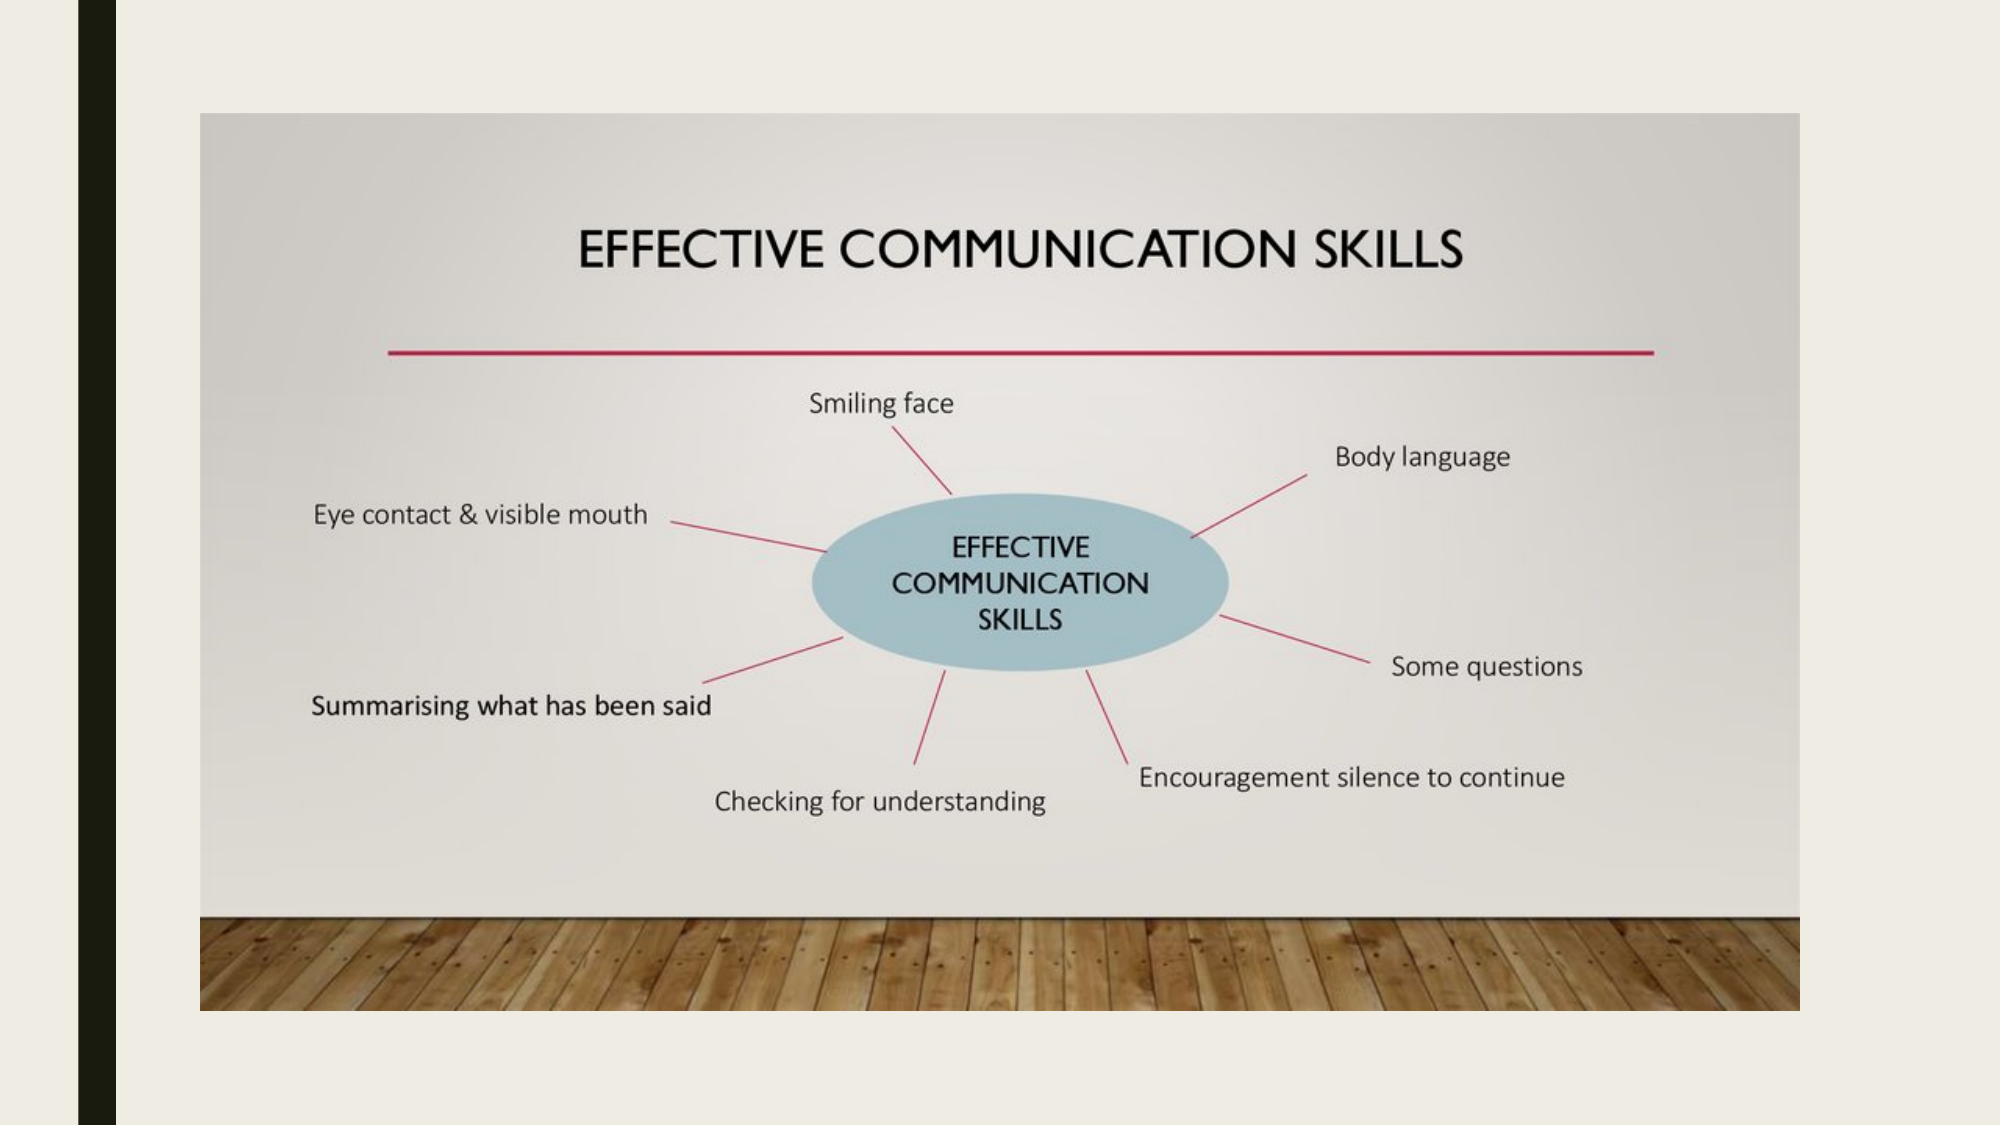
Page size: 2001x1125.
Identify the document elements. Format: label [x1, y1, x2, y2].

picture [199, 113, 1800, 1011]
